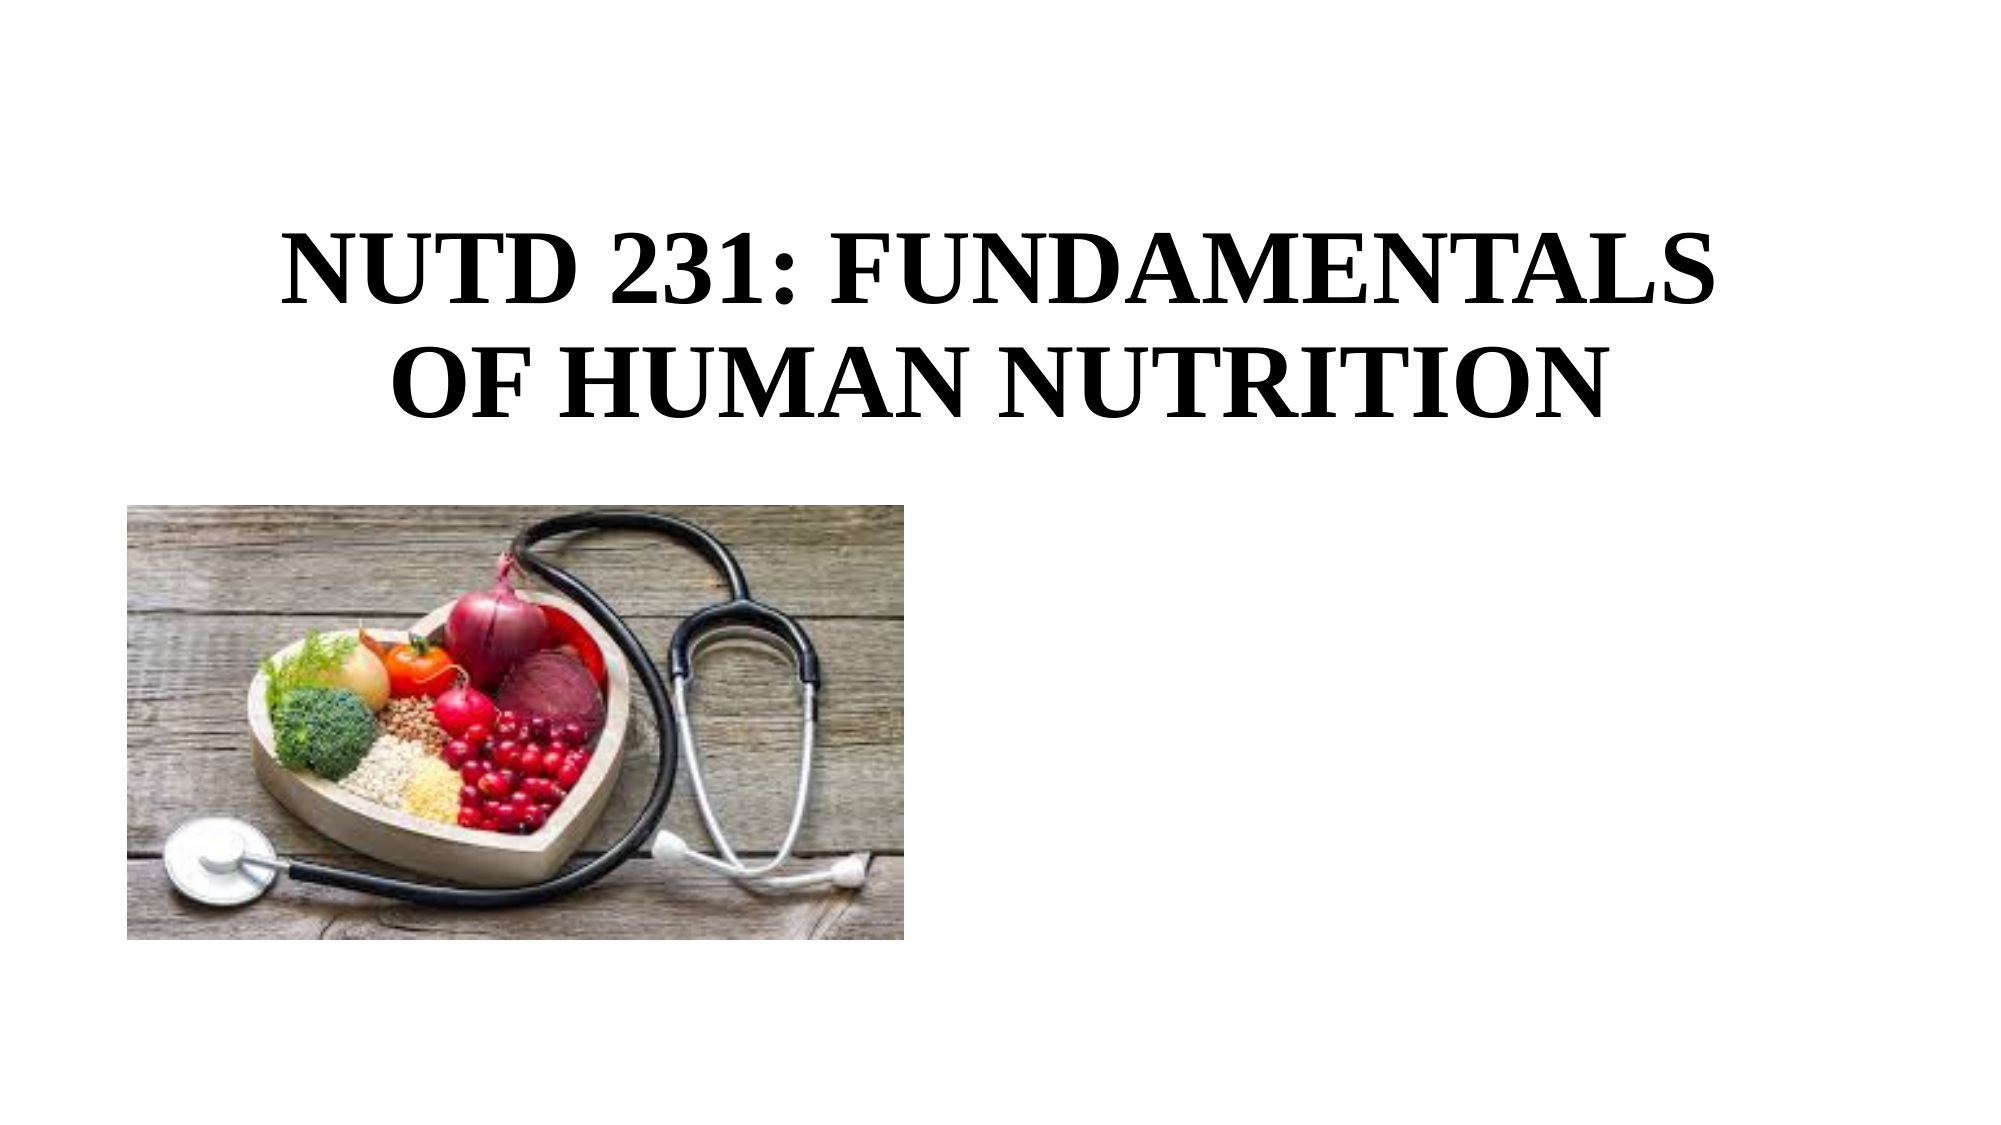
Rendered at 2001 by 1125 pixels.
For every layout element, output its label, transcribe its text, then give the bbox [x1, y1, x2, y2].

picture [127, 505, 904, 940]
title NUTD 231: FUNDAMENTALS OF HUMAN NUTRITION [249, 184, 1750, 576]
